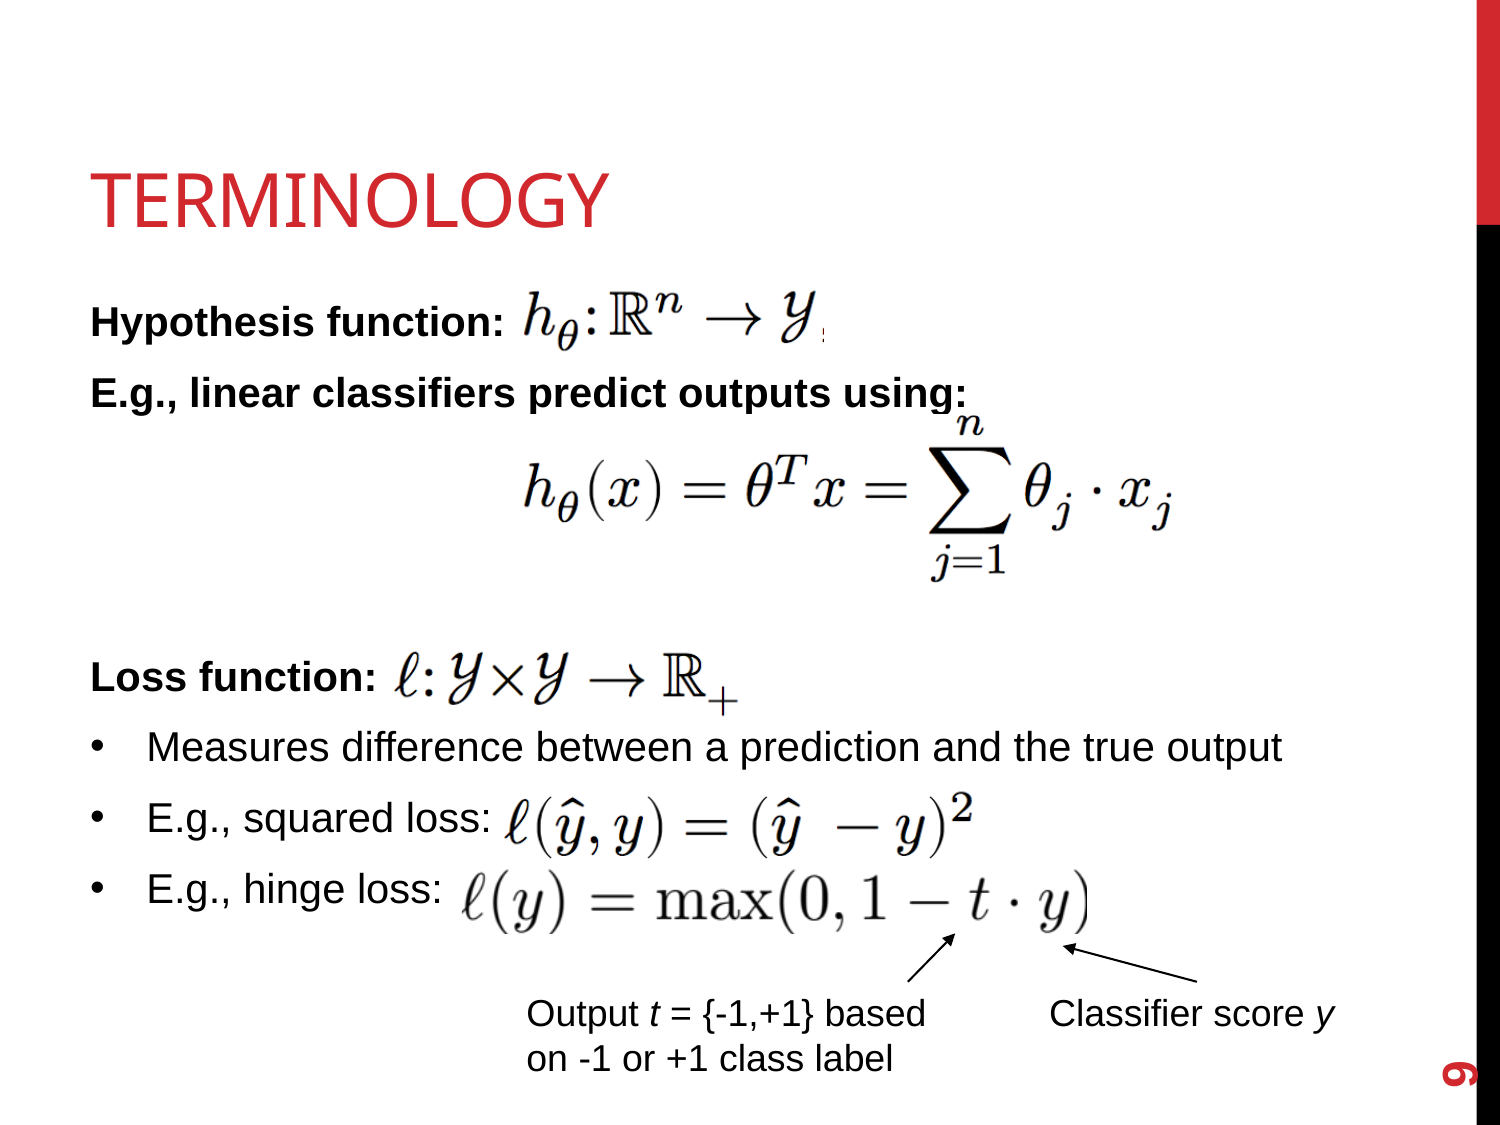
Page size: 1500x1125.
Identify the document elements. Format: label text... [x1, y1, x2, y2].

picture [516, 281, 825, 362]
picture [388, 638, 747, 725]
list Hypothesis function: E.g., linear classifiers predict outputs using: Loss function: Measures difference between a prediction and the true output E.g., squared loss: E.g., hinge loss: [75, 287, 1325, 1005]
title Terminology [75, 25, 1025, 250]
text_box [511, 932, 1360, 1089]
slide_number 9 [1427, 887, 1488, 1104]
picture [461, 780, 1088, 934]
picture [511, 413, 1198, 586]
